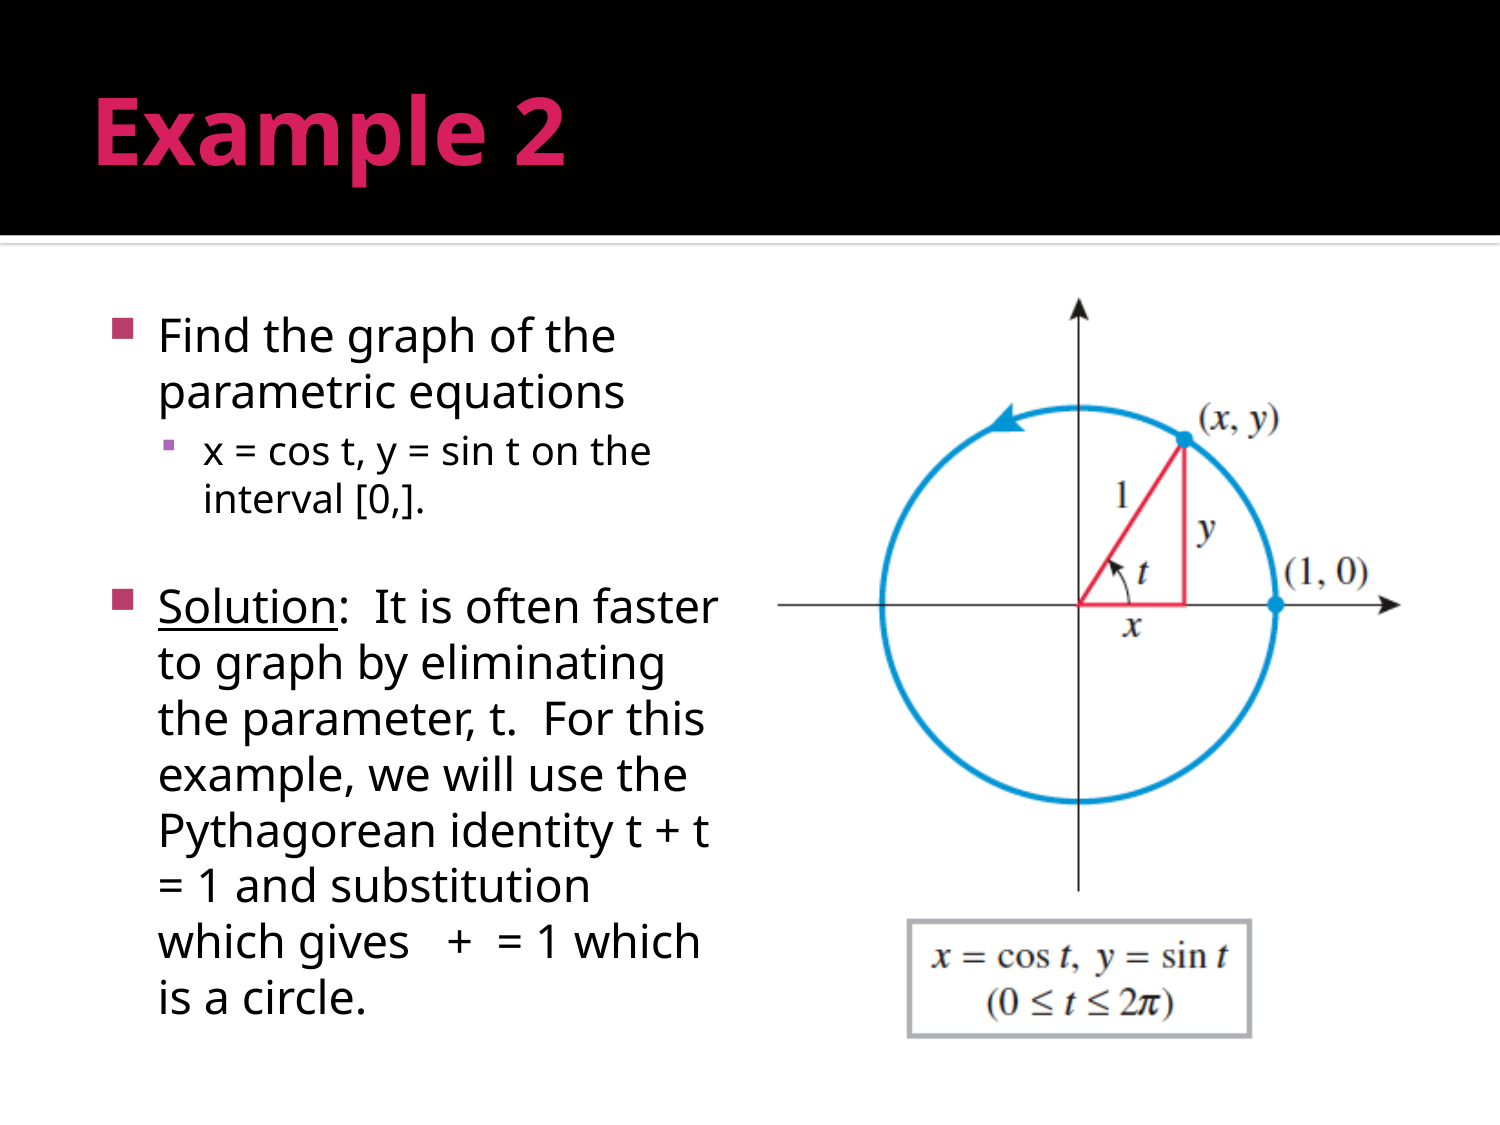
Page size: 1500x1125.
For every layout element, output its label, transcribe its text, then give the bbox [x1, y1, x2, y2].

title Example 2 [75, 24, 1425, 231]
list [769, 290, 1418, 1050]
